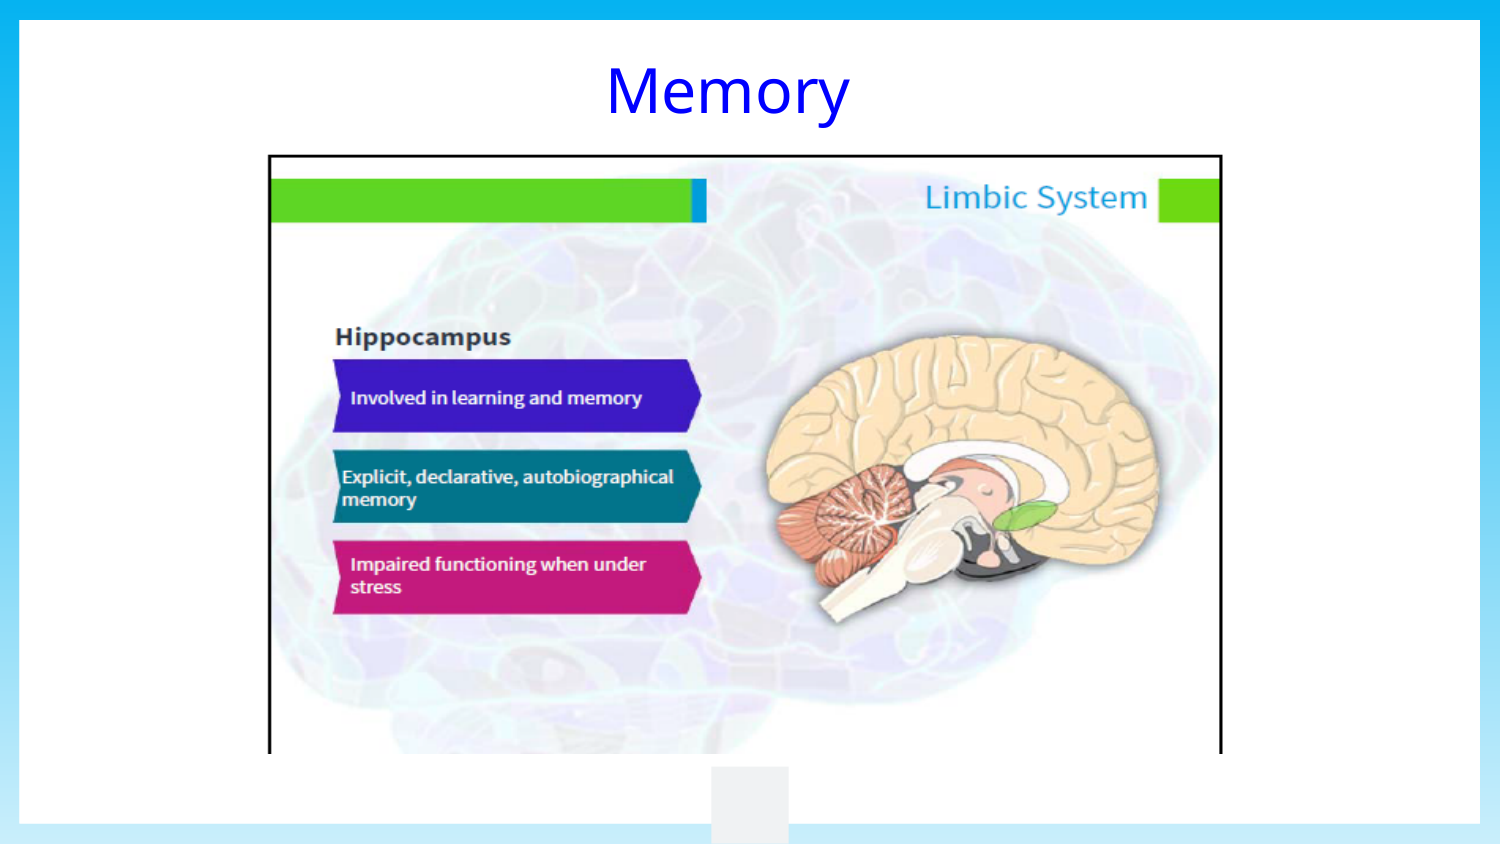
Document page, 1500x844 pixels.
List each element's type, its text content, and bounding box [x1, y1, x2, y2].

text_box Memory [590, 36, 1255, 131]
picture [244, 132, 1256, 754]
